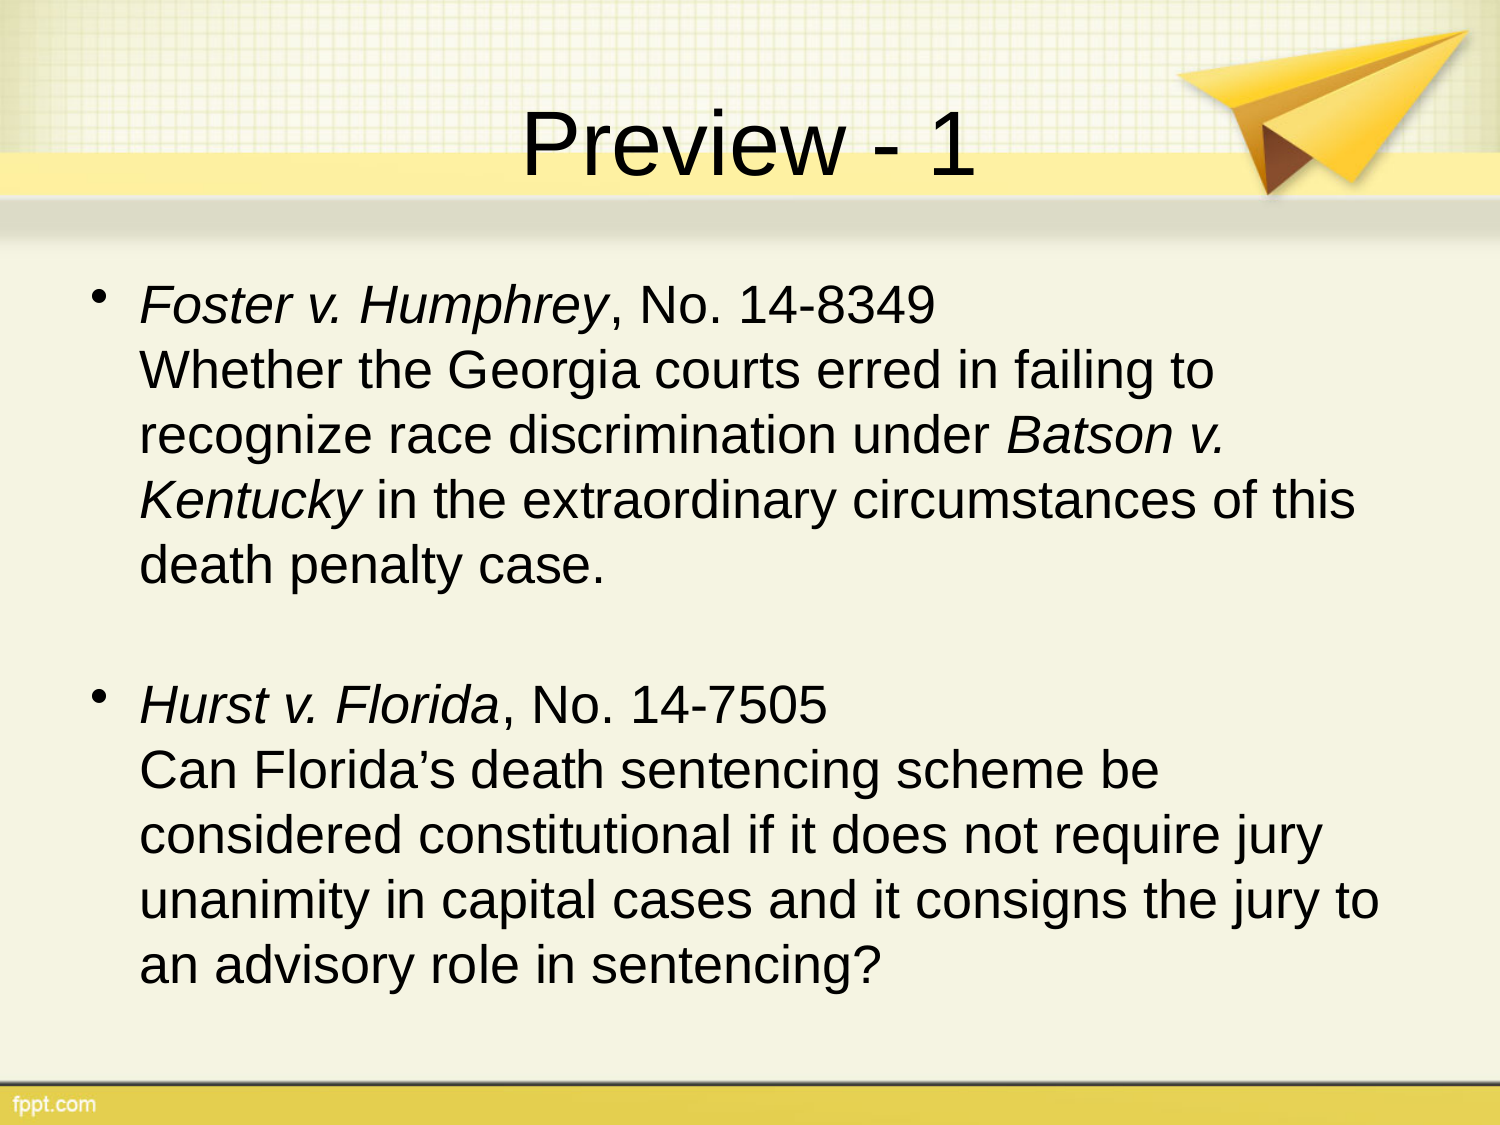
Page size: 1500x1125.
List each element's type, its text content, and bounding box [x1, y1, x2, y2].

list Foster v. Humphrey, No. 14-8349 Whether the Georgia courts erred in failing to recognize race discrimination under Batson v. Kentucky in the extraordinary circumstances of this death penalty case. Hurst v. Florida, No. 14-7505 Can Florida’s death sentencing scheme be considered constitutional if it does not require jury unanimity in capital cases and it consigns the jury to an advisory role in sentencing? [75, 262, 1425, 1005]
picture [0, 0, 1500, 1125]
title Preview - 1 [75, 45, 1425, 233]
